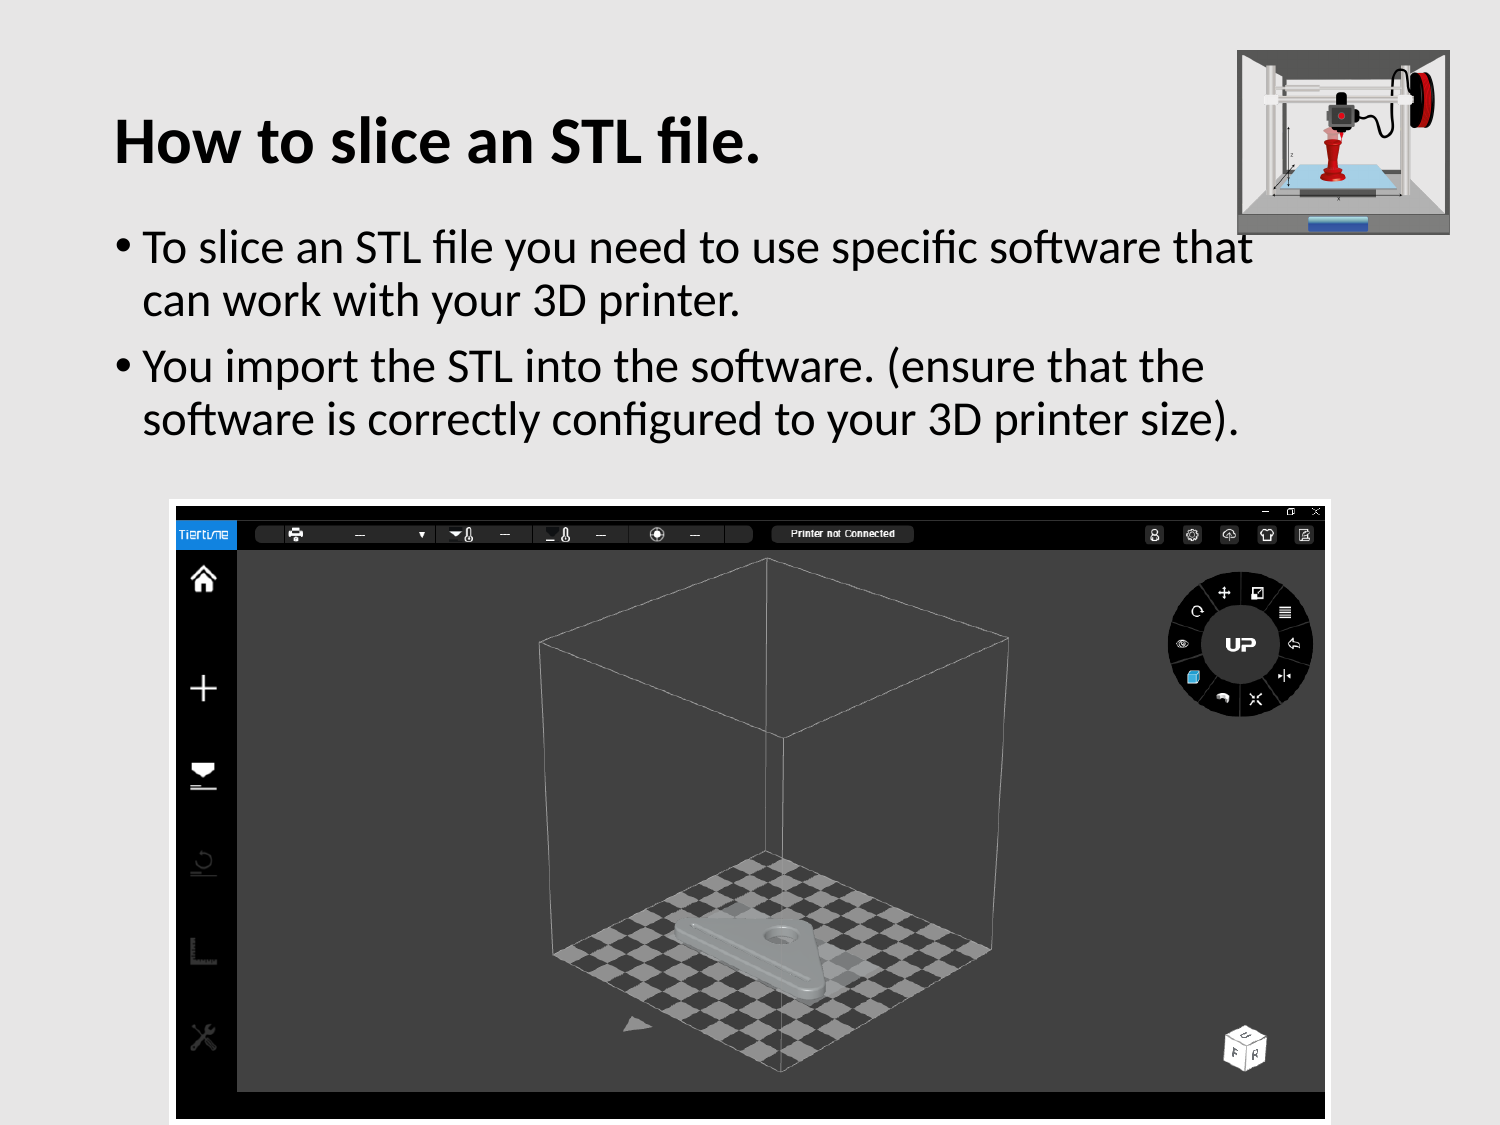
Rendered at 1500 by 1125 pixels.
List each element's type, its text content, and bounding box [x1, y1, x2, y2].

list To slice an STL file you need to use specific software that can work with your 3D printer. You import the STL into the software. (ensure that the software is correctly configured to your 3D printer size). [100, 249, 1280, 500]
picture [169, 499, 1331, 1125]
text_box How to slice an STL file. [99, 35, 1500, 249]
picture [1237, 50, 1450, 235]
